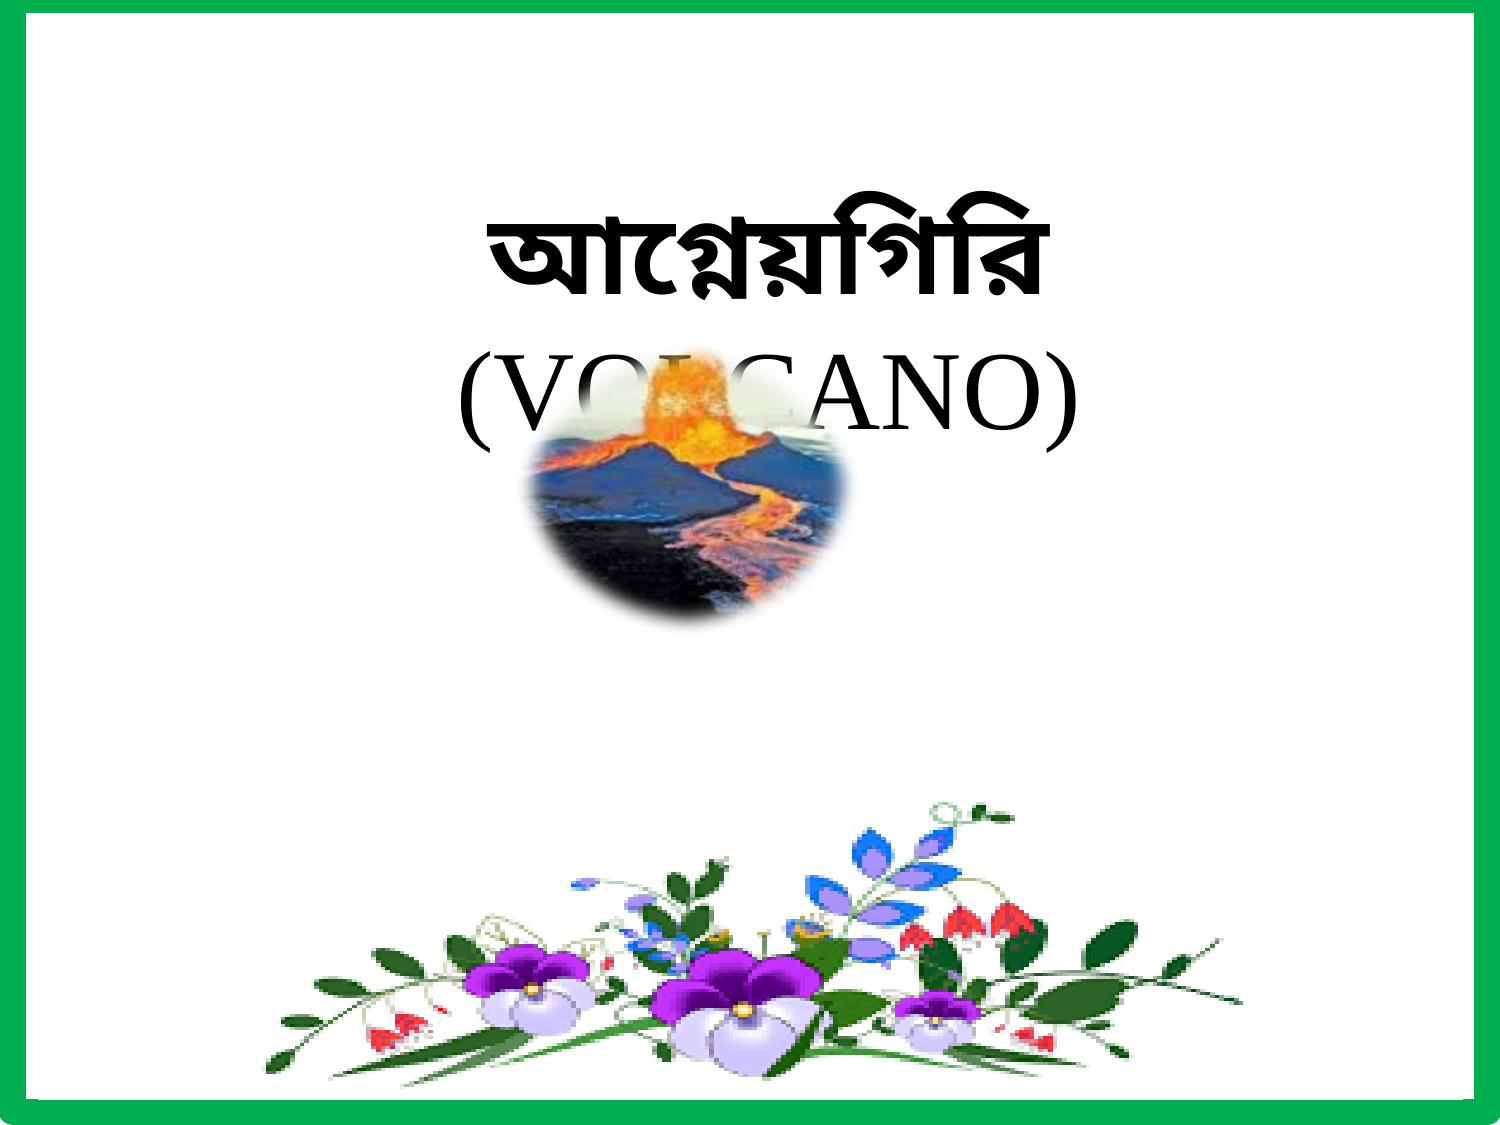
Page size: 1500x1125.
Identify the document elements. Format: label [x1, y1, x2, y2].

picture [512, 337, 863, 638]
text_box [12, 0, 1488, 1113]
